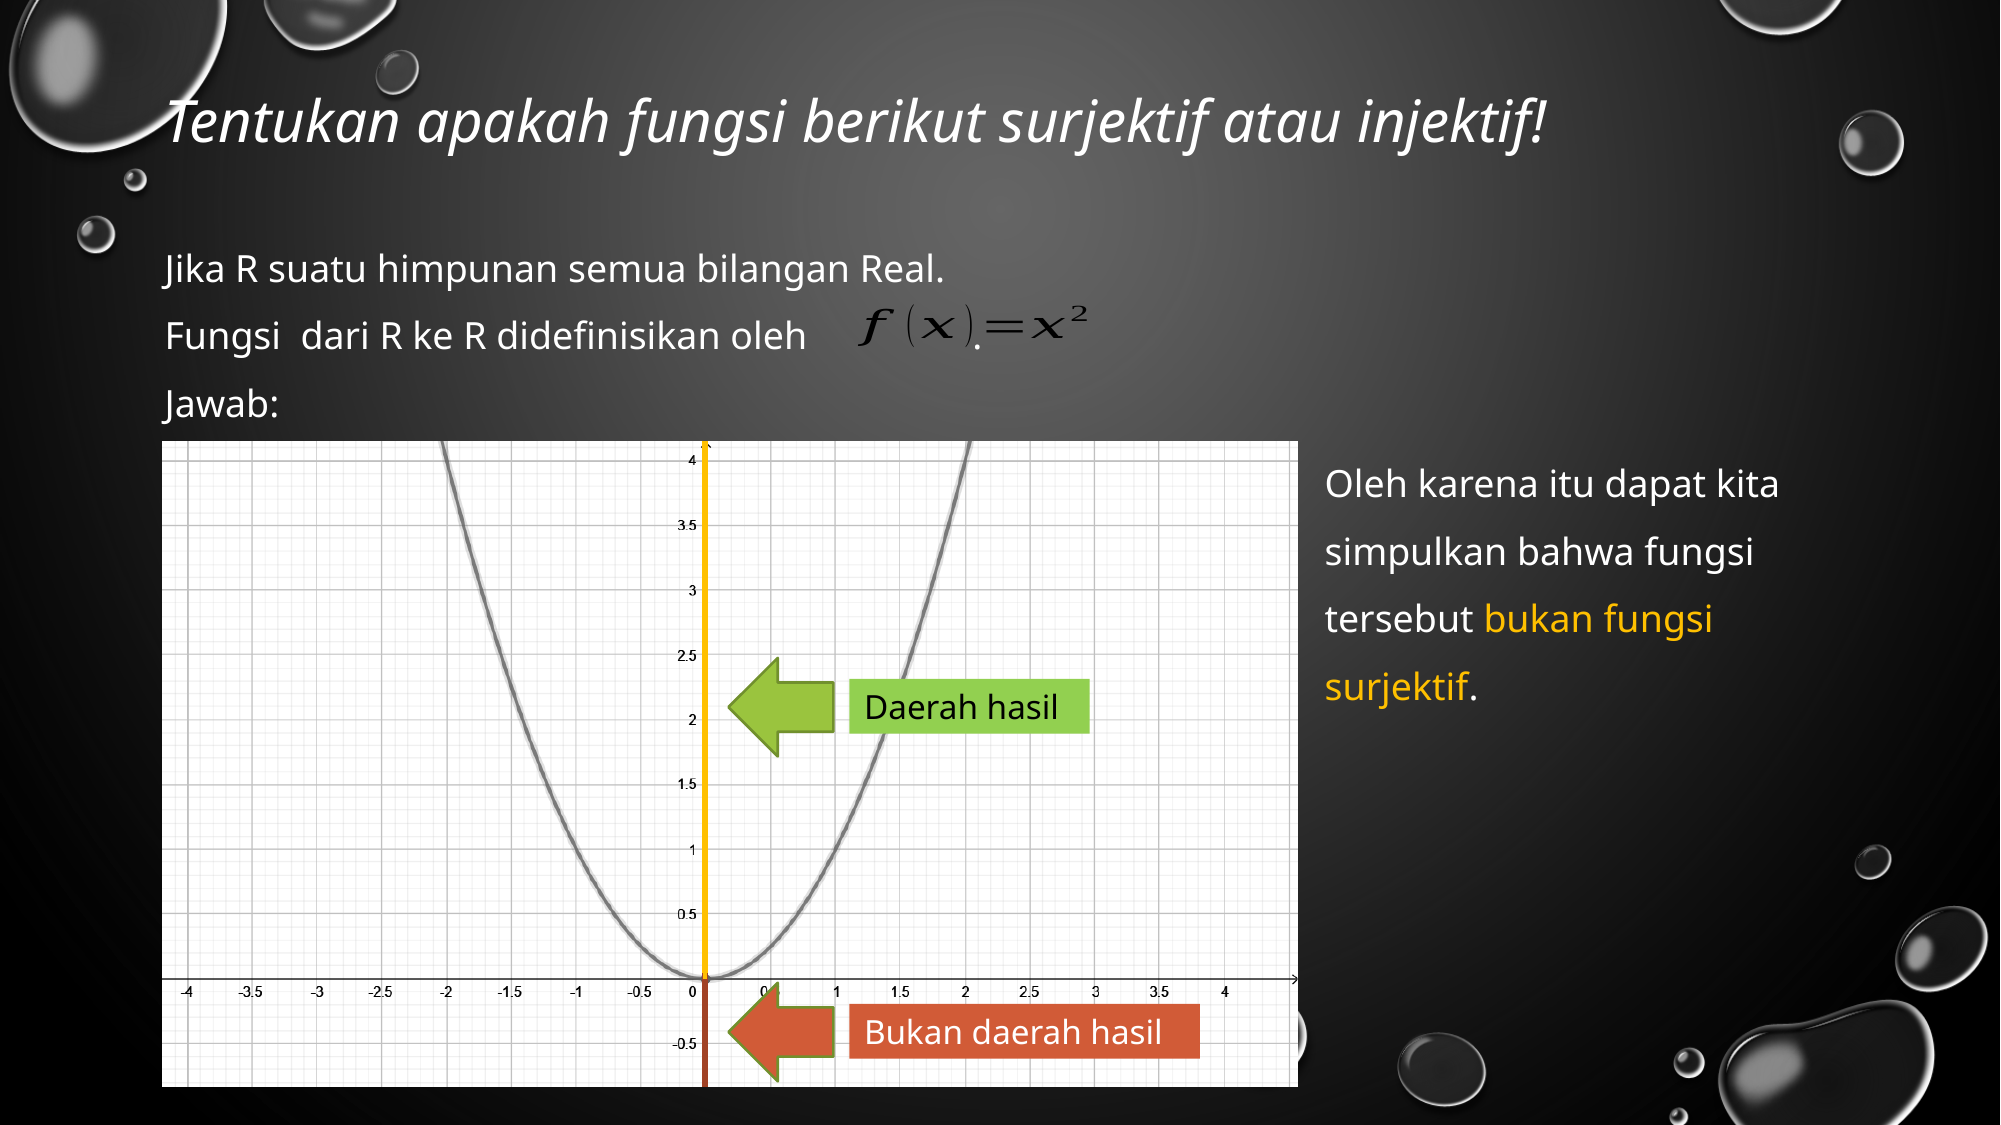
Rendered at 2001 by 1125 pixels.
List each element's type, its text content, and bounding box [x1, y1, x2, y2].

picture [0, 0, 2000, 1125]
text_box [162, 441, 1298, 1088]
text_box Oleh karena itu dapat kita simpulkan bahwa fungsi tersebut bukan fungsi surjektif. [1310, 430, 1888, 716]
